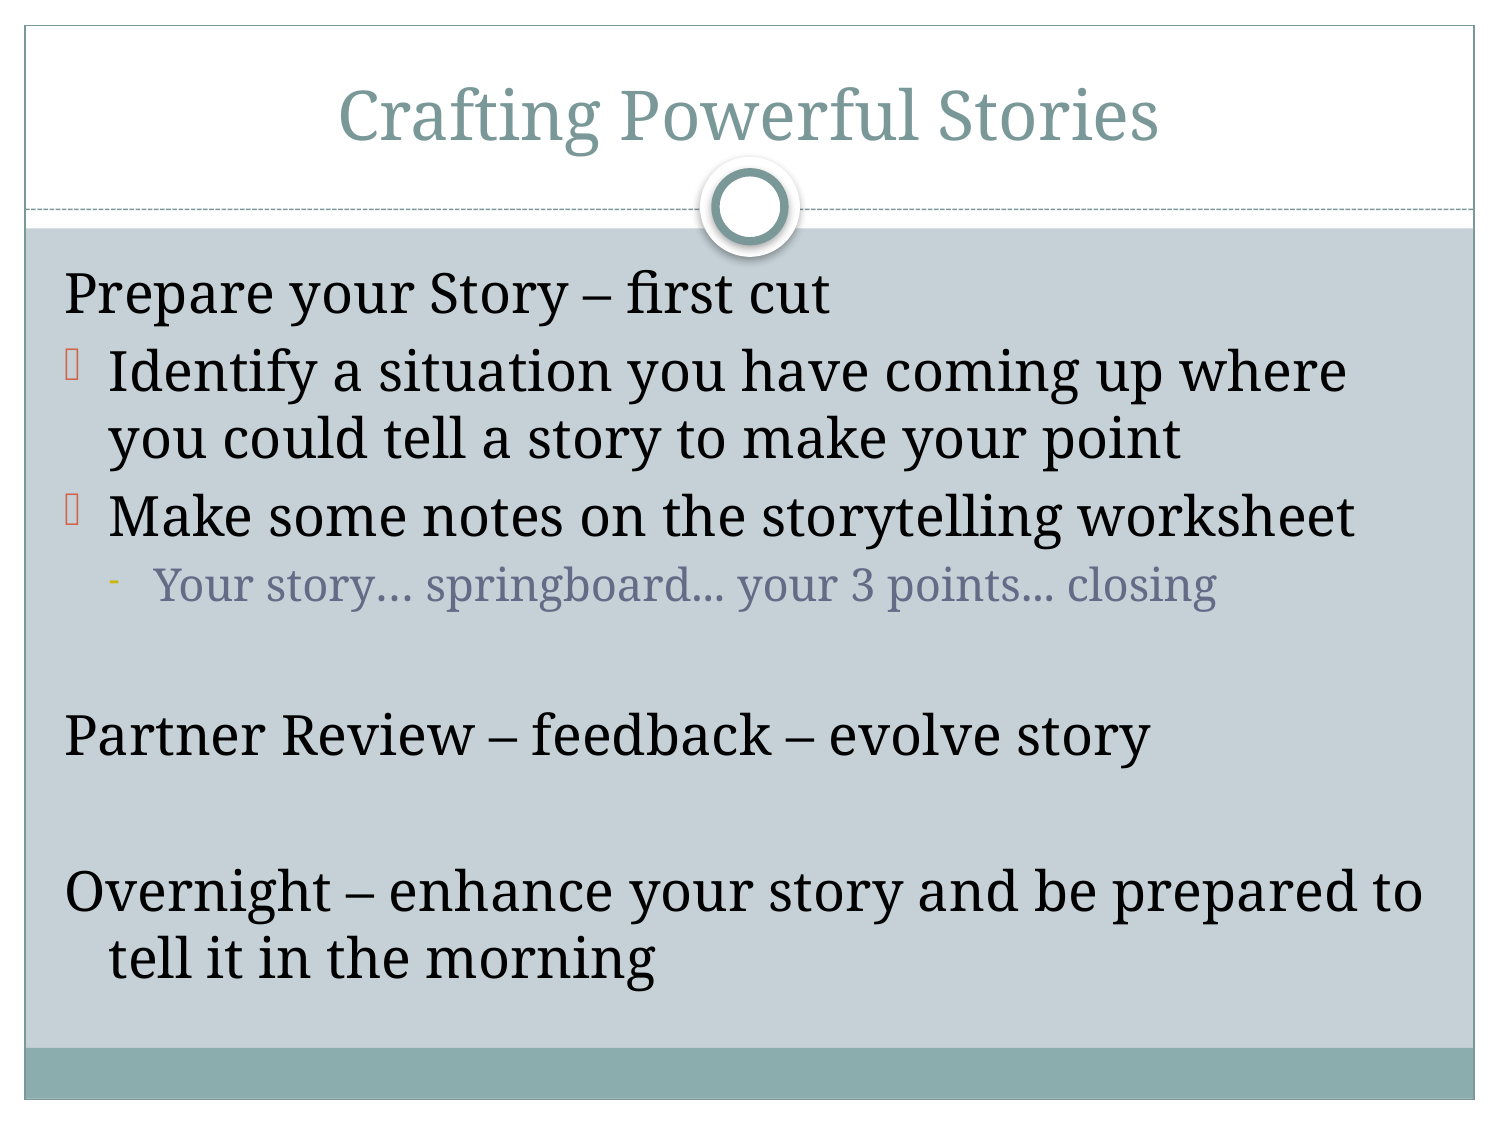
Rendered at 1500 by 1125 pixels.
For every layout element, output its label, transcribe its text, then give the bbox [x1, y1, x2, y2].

title Crafting Powerful Stories [49, 37, 1450, 162]
list Prepare your Story – first cut Identify a situation you have coming up where you could tell a story to make your point Make some notes on the storytelling worksheet Your story… springboard... your 3 points... closing Partner Review – feedback – evolve story Overnight – enhance your story and be prepared to tell it in the morning [49, 250, 1445, 1001]
